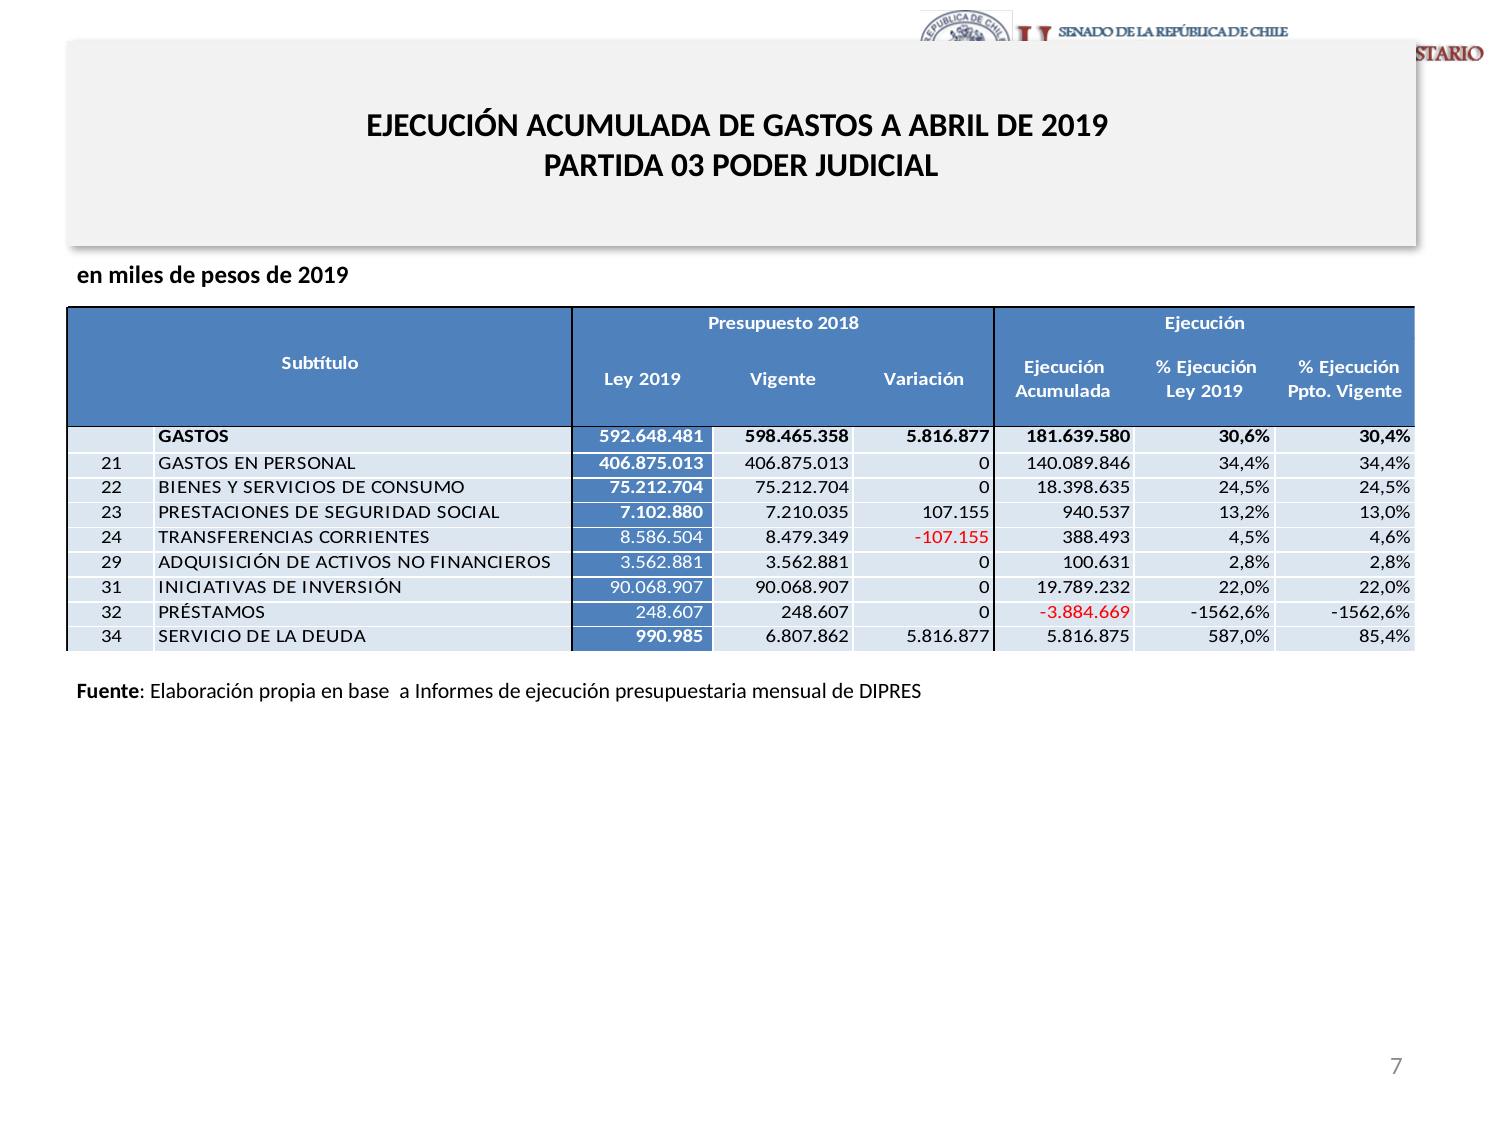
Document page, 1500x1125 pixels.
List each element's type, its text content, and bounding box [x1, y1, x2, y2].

picture [920, 0, 1499, 113]
footer Fuente: Elaboración propia en base a Informes de ejecución presupuestaria mensual de DIPRES [62, 668, 1441, 729]
slide_number 7 [1067, 1035, 1418, 1095]
picture [66, 306, 1417, 653]
text_box en miles de pesos de 2019 [62, 251, 1412, 308]
title EJECUCIÓN ACUMULADA DE GASTOS A ABRIL DE 2019 PARTIDA 03 PODER JUDICIAL [67, 41, 1415, 246]
